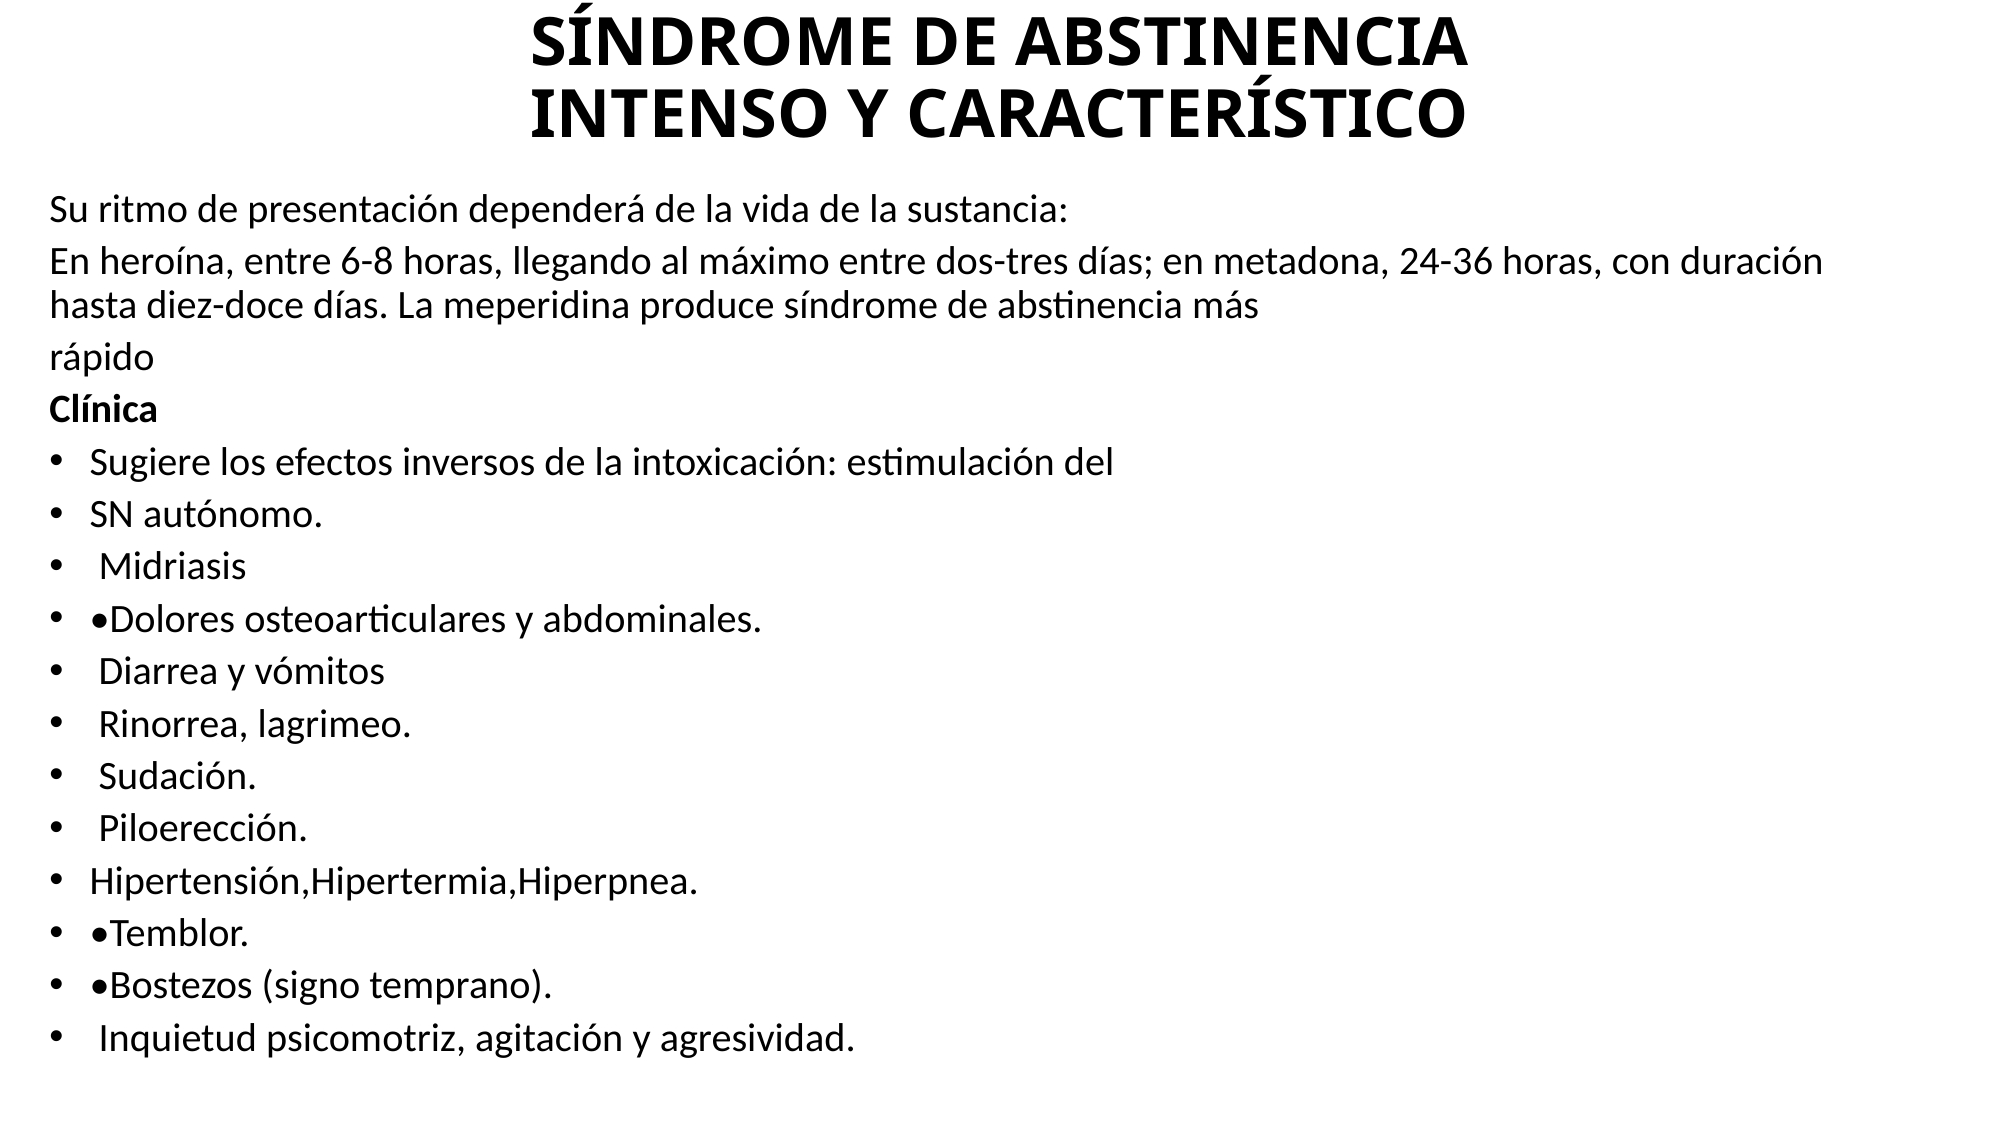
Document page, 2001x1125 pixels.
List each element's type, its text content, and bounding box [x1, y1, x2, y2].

title SÍNDROME DE ABSTINENCIA INTENSO Y CARACTERÍSTICO [137, 59, 1863, 179]
list Su ritmo de presentación dependerá de la vida de la sustancia: En heroína, entre 6-8 horas, llegando al máximo entre dos-tres días; en metadona, 24-36 horas, con duración hasta diez-doce días. La meperidina produce síndrome de abstinencia más rápido Clínica Sugiere los efectos inversos de la intoxicación: estimulación del SN autónomo. Midriasis •Dolores osteoarticulares y abdominales. Diarrea y vómitos Rinorrea, lagrimeo. Sudación. Piloerección. Hipertensión,Hipertermia,Hiperpnea. •Temblor. •Bostezos (signo temprano). Inquietud psicomotriz, agitación y agresividad. [34, 179, 1927, 1076]
